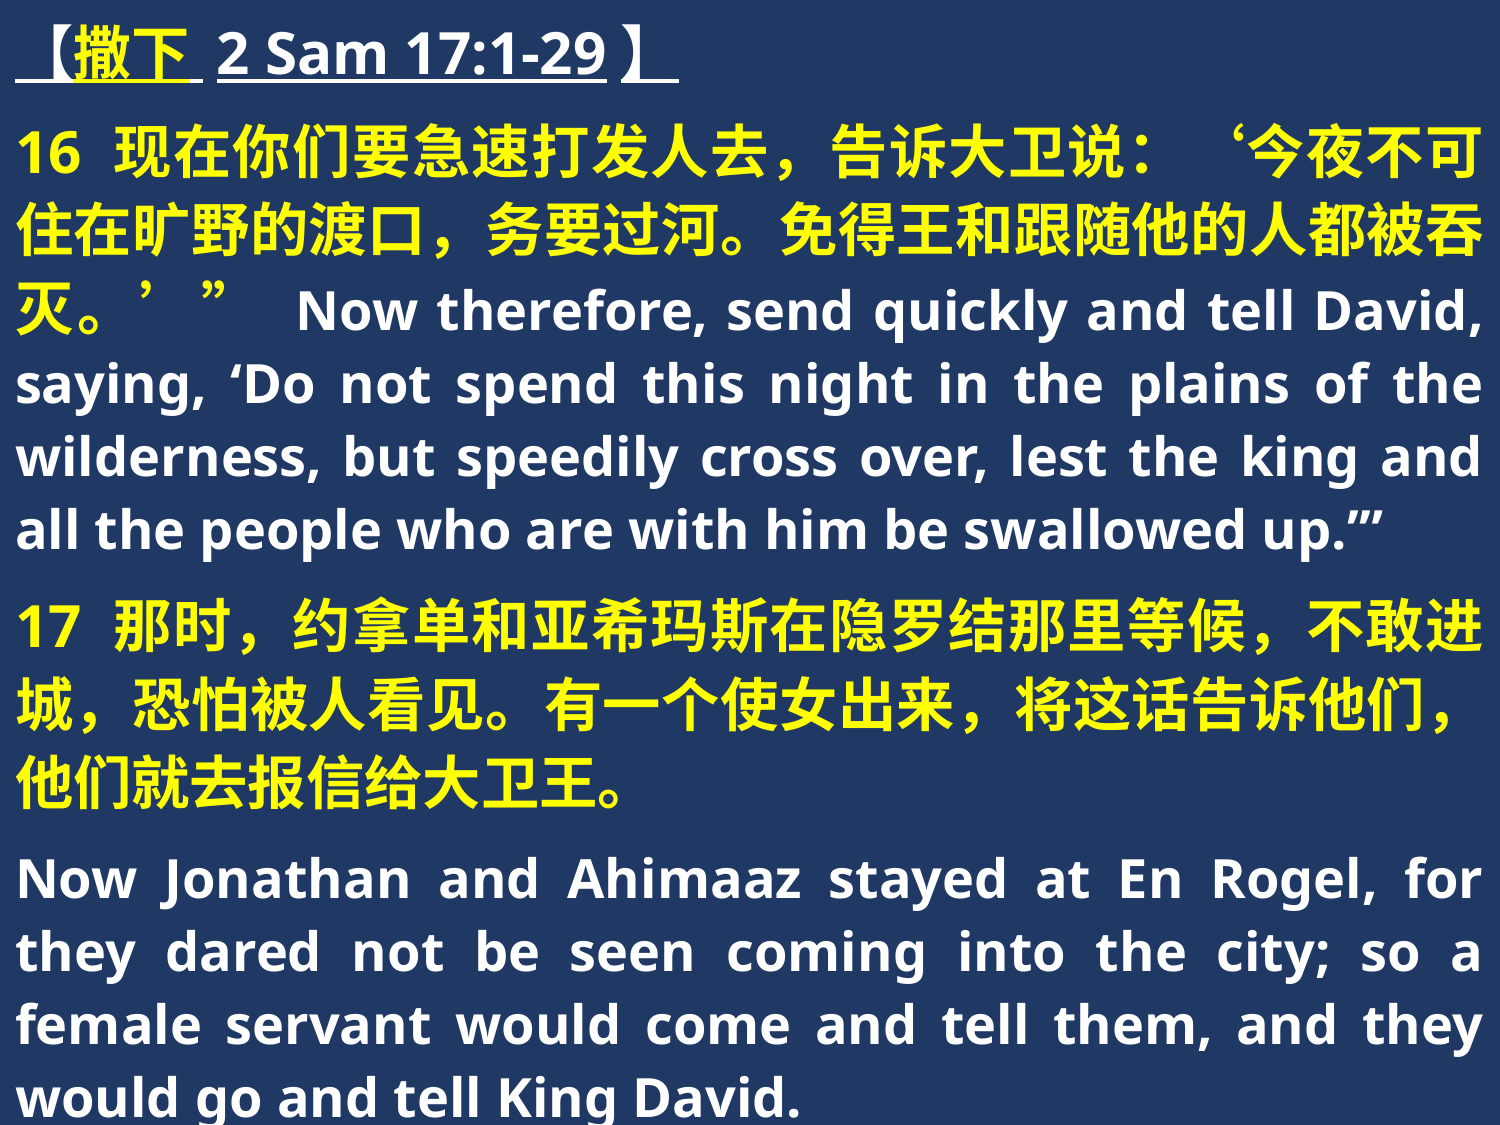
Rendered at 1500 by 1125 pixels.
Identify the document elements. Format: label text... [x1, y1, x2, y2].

list 【撒下 2 Sam 17:1-29】 16 现在你们要急速打发人去，告诉大卫说：‘今夜不可住在旷野的渡口，务要过河。免得王和跟随他的人都被吞灭。’” Now therefore, send quickly and tell David, saying, ‘Do not spend this night in the plains of the wilderness, but speedily cross over, lest the king and all the people who are with him be swallowed up.’” 17 那时，约拿单和亚希玛斯在隐罗结那里等候，不敢进城，恐怕被人看见。有一个使女出来，将这话告诉他们，他们就去报信给大卫王。 Now Jonathan and Ahimaaz stayed at En Rogel, for they dared not be seen coming into the city; so a female servant would come and tell them, and they would go and tell King David. [0, 0, 1500, 1125]
